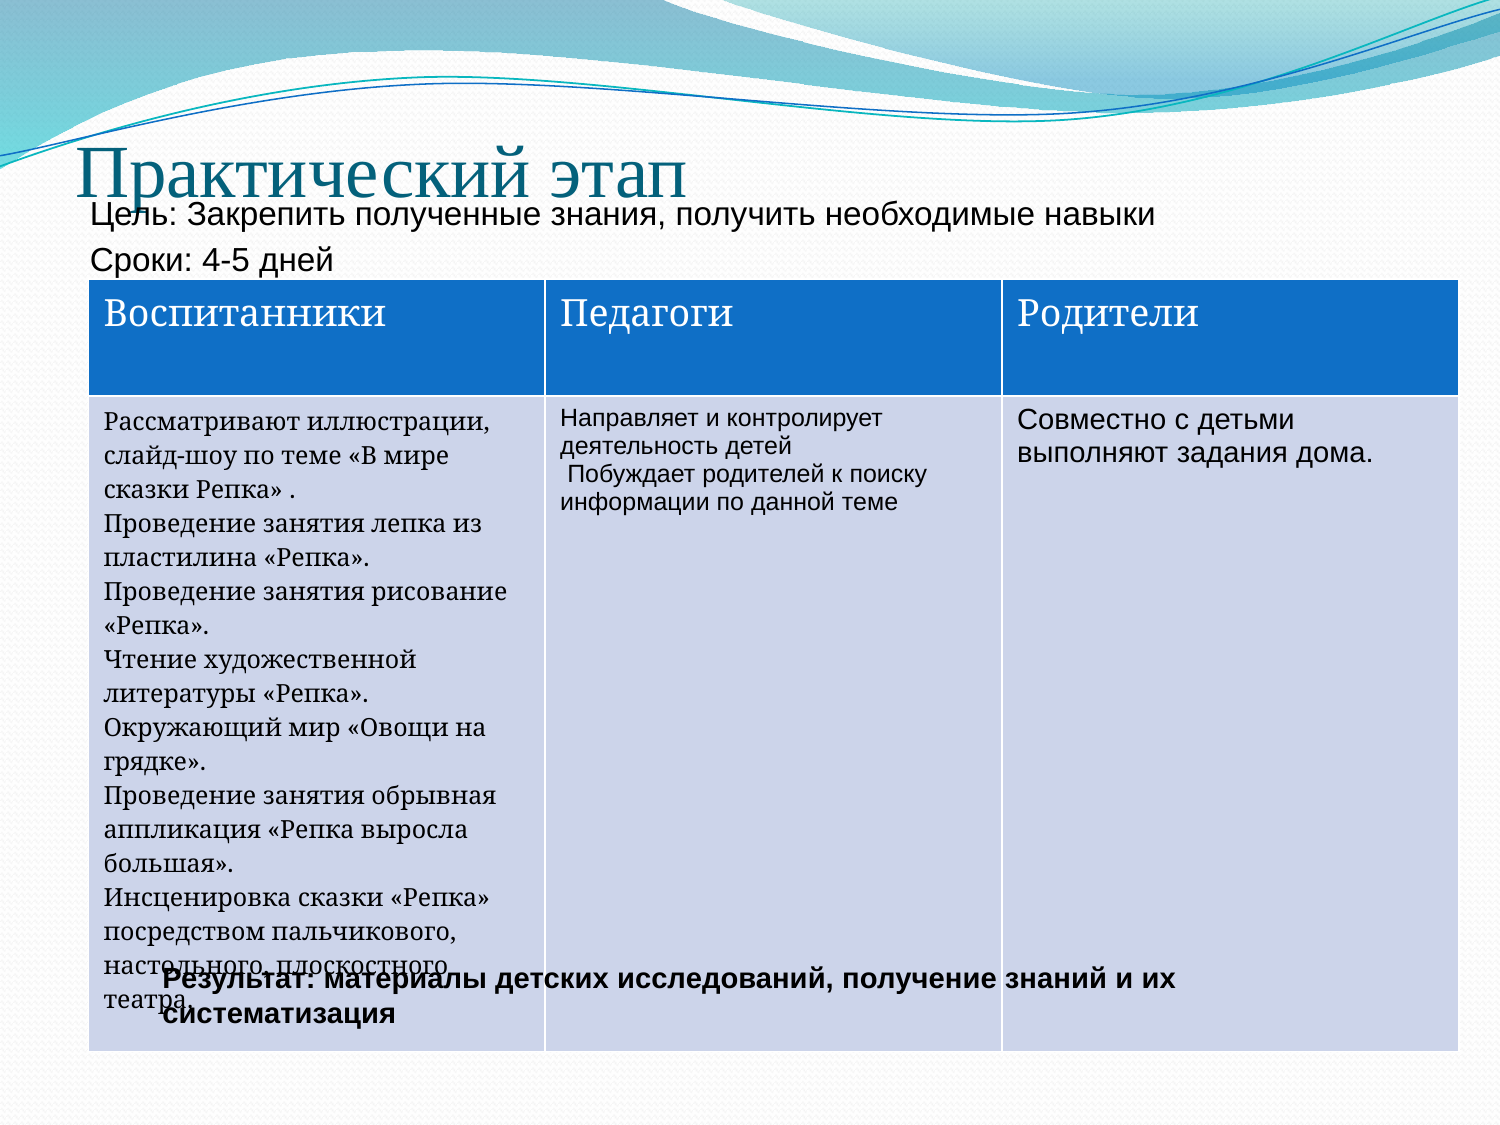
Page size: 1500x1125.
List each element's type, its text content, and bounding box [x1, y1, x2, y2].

list Цель: Закрепить полученные знания, получить необходимые навыки Сроки: 4-5 дней Результат: материалы детских исследований, получение знаний и их систематизация [75, 184, 1425, 917]
table_header Педагоги [546, 280, 1001, 395]
table_cell Совместно с детьми выполняют задания дома. [1003, 397, 1458, 1051]
table_header Родители [1003, 280, 1458, 395]
table_cell Рассматривают иллюстрации, слайд-шоу по теме «В мире сказки Репка» . Проведение занятия лепка из пластилина «Репка». Проведение занятия рисование «Репка». Чтение художественной литературы «Репка». Окружающий мир «Овощи на грядке». Проведение занятия обрывная аппликация «Репка выросла большая». Инсценировка сказки «Репка» посредством пальчикового, настольного, плоскостного театра. [89, 397, 544, 1051]
title Практический этап [75, 115, 1425, 184]
text_box Результат: материалы детских исследований, получение знаний и их систематизация [147, 952, 1353, 1082]
table_header Воспитанники [89, 280, 544, 395]
table_cell Направляет и контролирует деятельность детей Побуждает родителей к поиску информации по данной теме [546, 397, 1001, 952]
